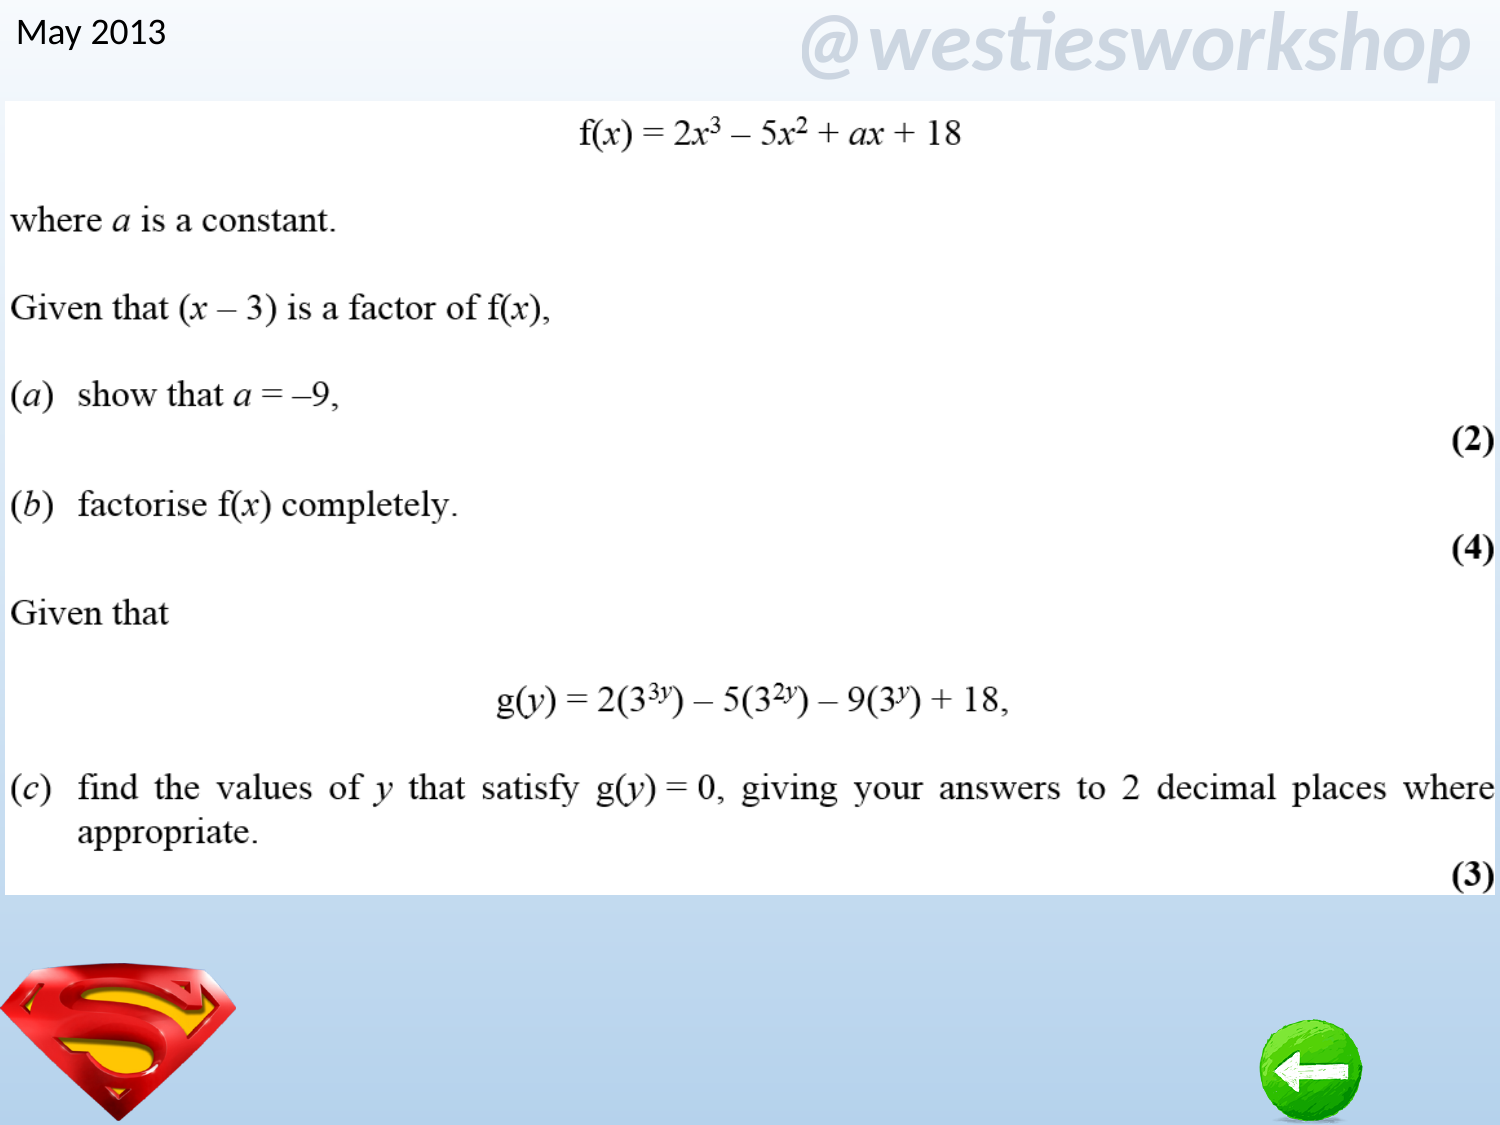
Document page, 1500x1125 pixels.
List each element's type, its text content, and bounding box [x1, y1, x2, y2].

picture [1257, 1019, 1364, 1125]
text_box May 2013 [1, 0, 182, 60]
picture [5, 101, 1495, 895]
picture [0, 963, 236, 1121]
